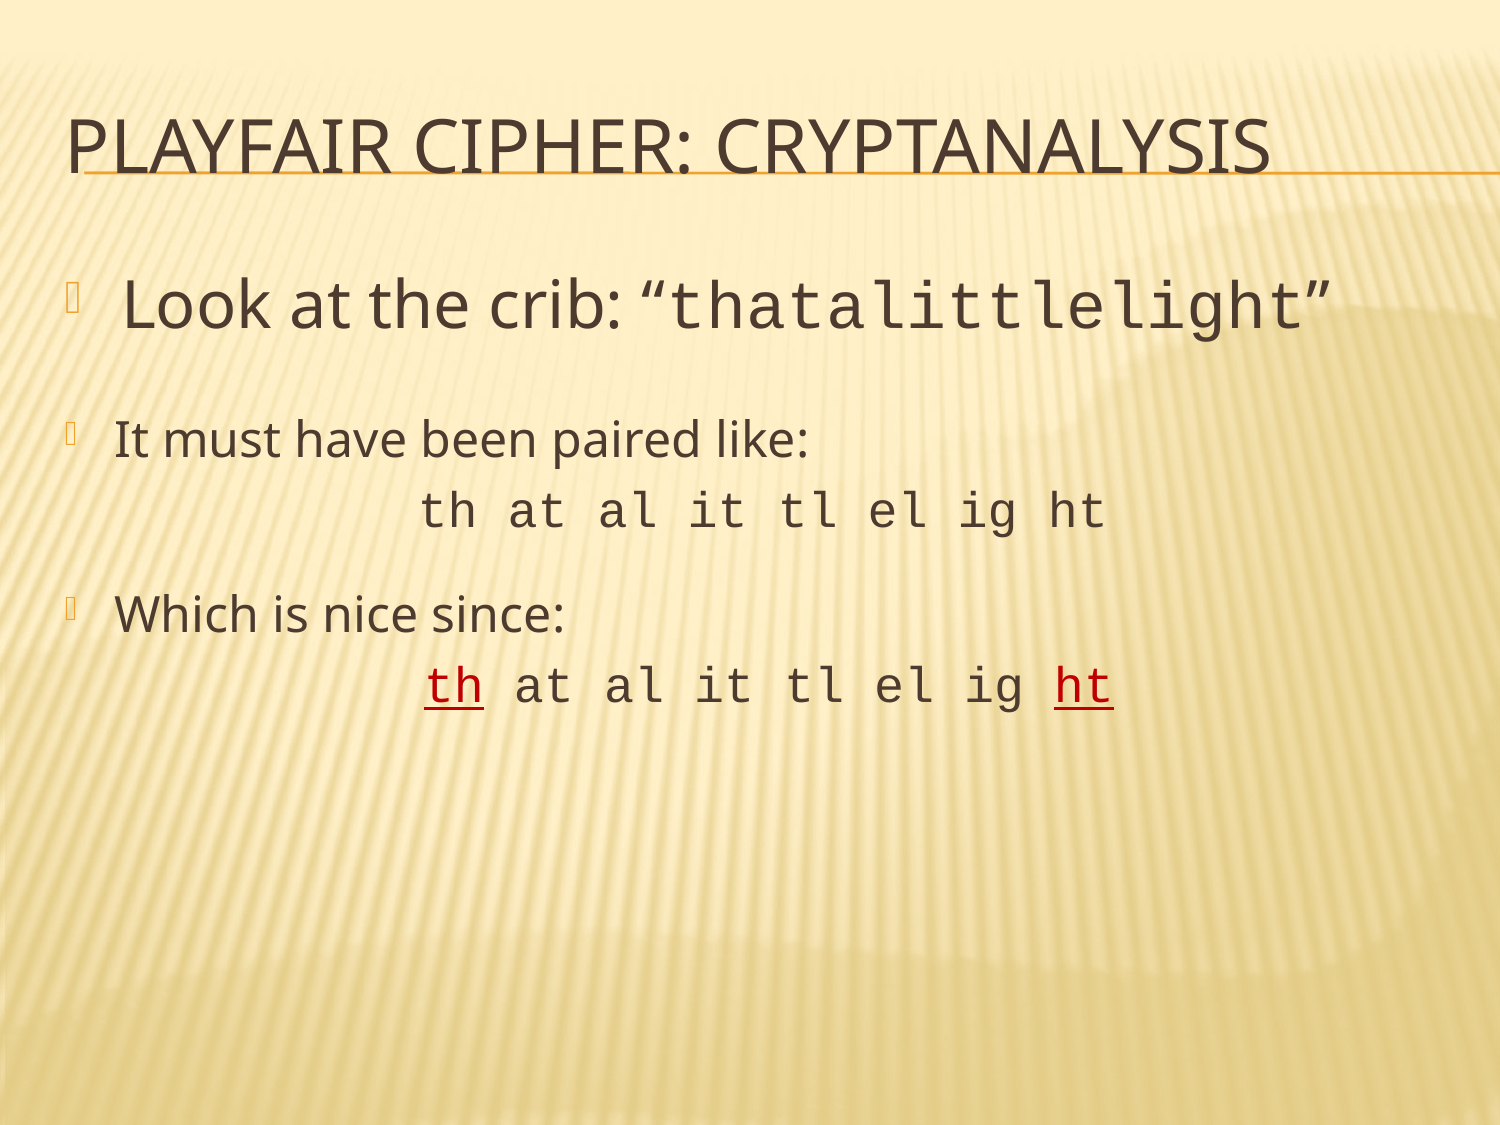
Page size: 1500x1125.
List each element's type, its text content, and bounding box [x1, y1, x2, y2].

title Playfair cipher: cryptanalysis [50, 75, 1475, 213]
list Look at the crib: “thatalittlelight” [50, 254, 1475, 399]
text_box Which is nice since: th at al it tl el ig ht [49, 574, 1475, 720]
text_box It must have been paired like: th at al it tl el ig ht [49, 399, 1475, 545]
